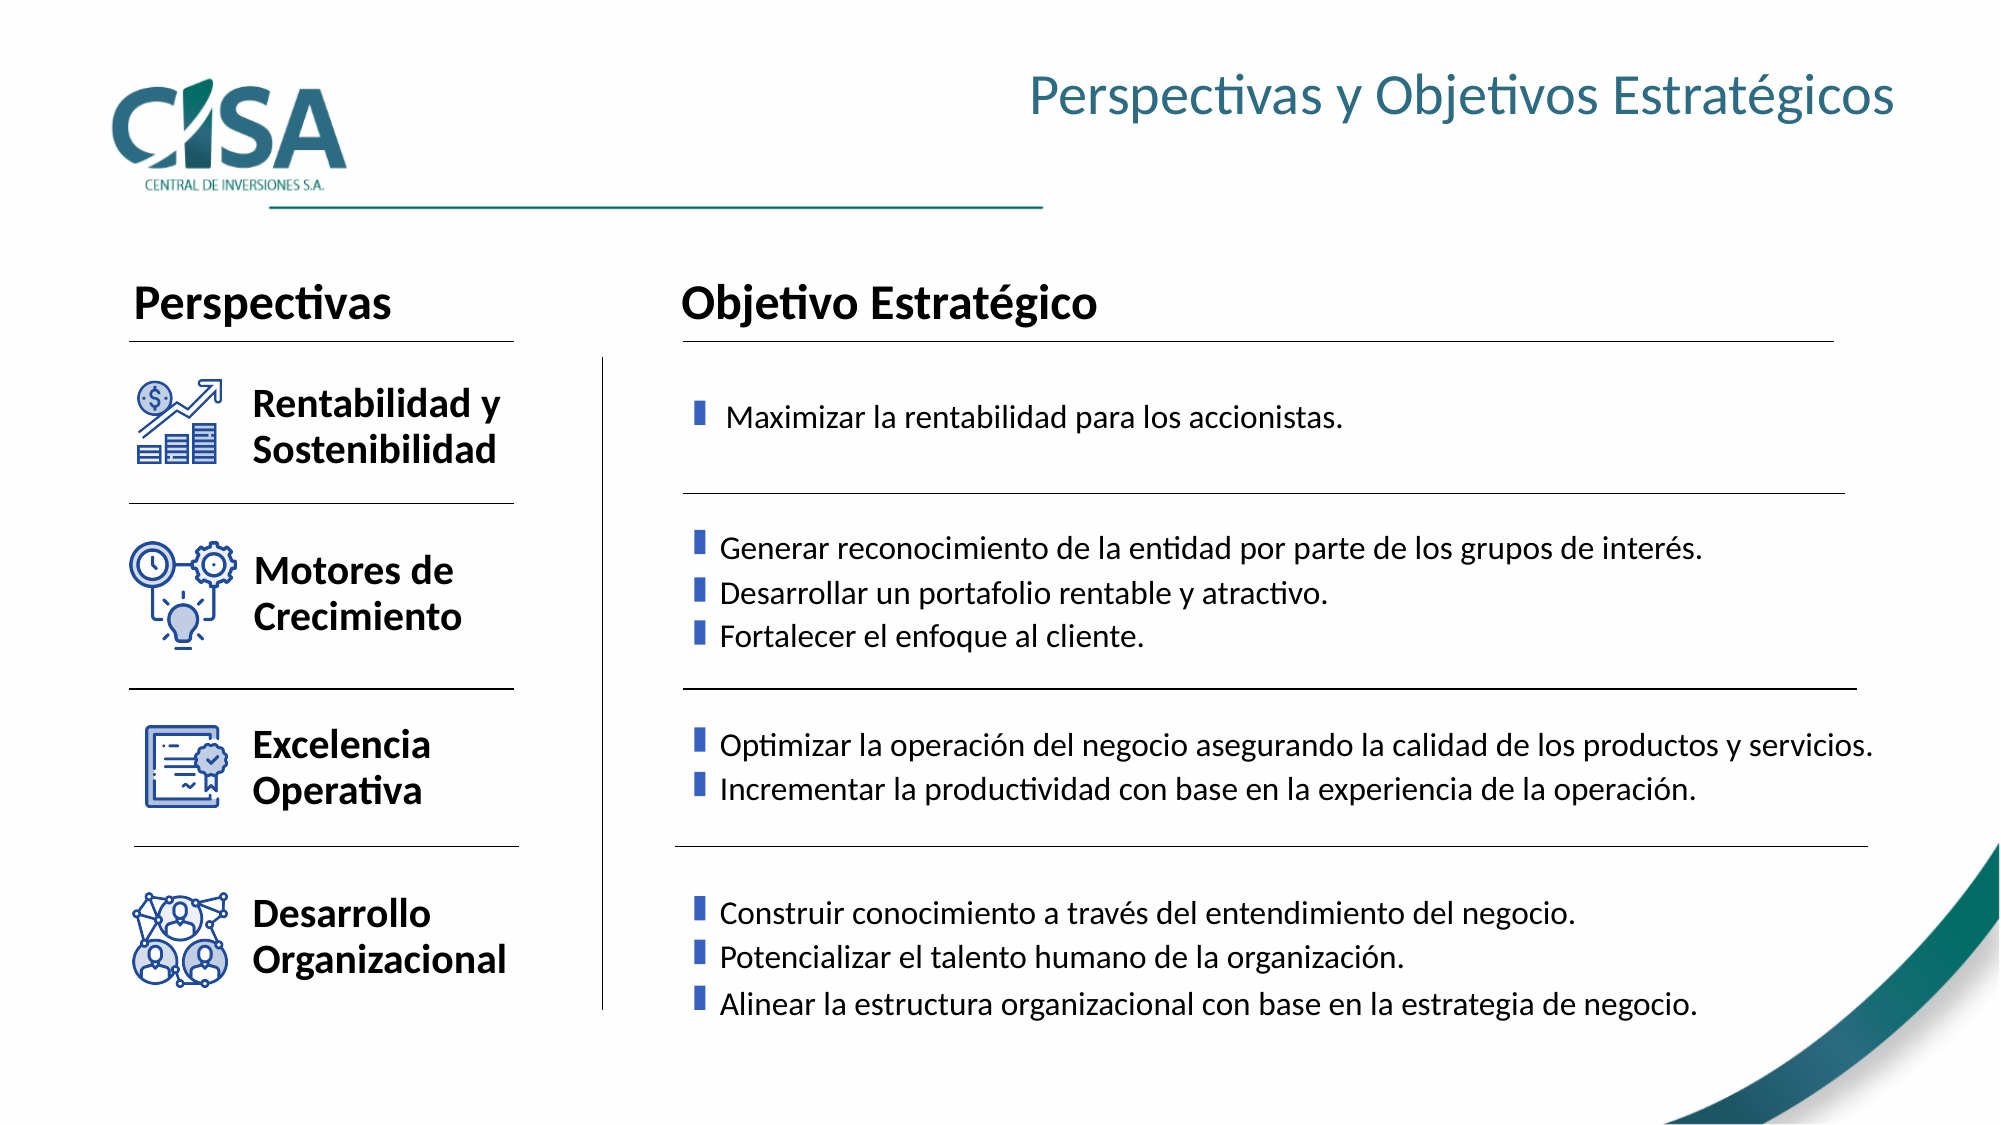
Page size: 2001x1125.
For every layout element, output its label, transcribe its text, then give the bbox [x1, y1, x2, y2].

text_box Excelencia Operativa [237, 714, 506, 820]
text_box [693, 619, 706, 646]
text_box Motores de Crecimiento [239, 540, 501, 646]
text_box Generar reconocimiento de la entidad por parte de los grupos de interés. [705, 512, 1742, 574]
text_box Optimizar la operación del negocio asegurando la calidad de los productos y servicios. [705, 710, 1911, 771]
text_box Desarrollo Organizacional [237, 883, 535, 989]
picture [0, 0, 2000, 1125]
text_box [693, 939, 705, 965]
text_box [693, 726, 706, 753]
text_box Maximizar la rentabilidad para los accionistas. [710, 382, 1610, 443]
text_box [693, 529, 706, 555]
text_box Rentabilidad y Sostenibilidad [237, 373, 521, 480]
text_box Objetivo Estratégico [666, 274, 1226, 337]
text_box [693, 576, 706, 603]
text_box Desarrollar un portafolio rentable y atractivo. [705, 558, 1632, 619]
text_box [693, 985, 705, 1011]
text_box [693, 895, 705, 921]
text_box [693, 771, 706, 797]
text_box Incrementar la productividad con base en la experiencia de la operación. [705, 754, 1853, 815]
text_box [693, 400, 706, 426]
text_box Fortalecer el enfoque al cliente. [705, 600, 1233, 662]
text_box Perspectivas [119, 274, 461, 337]
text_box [705, 878, 1757, 1031]
text_box Perspectivas y Objetivos Estratégicos [513, 56, 1924, 133]
